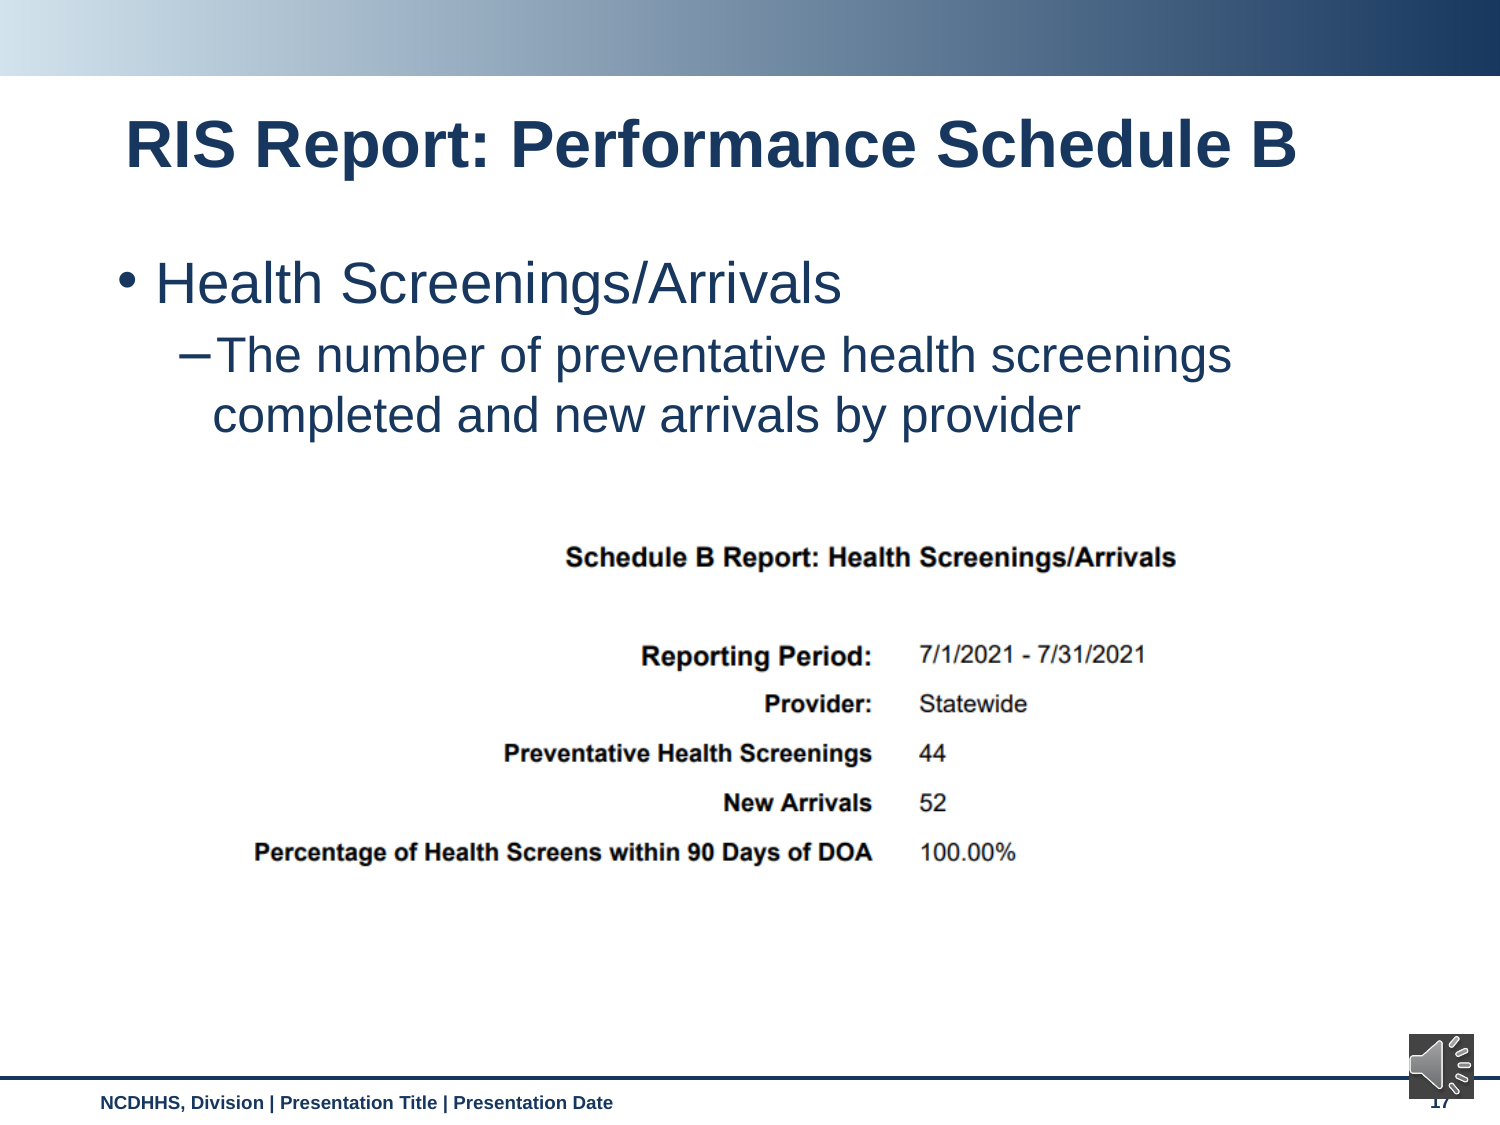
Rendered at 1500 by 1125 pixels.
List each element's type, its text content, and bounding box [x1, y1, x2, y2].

list Health Screenings/Arrivals The number of preventative health screenings completed and new arrivals by provider [103, 237, 1398, 1025]
picture [110, 472, 1346, 968]
picture [1408, 1033, 1475, 1100]
title RIS Report: Performance Schedule B [110, 102, 1398, 193]
